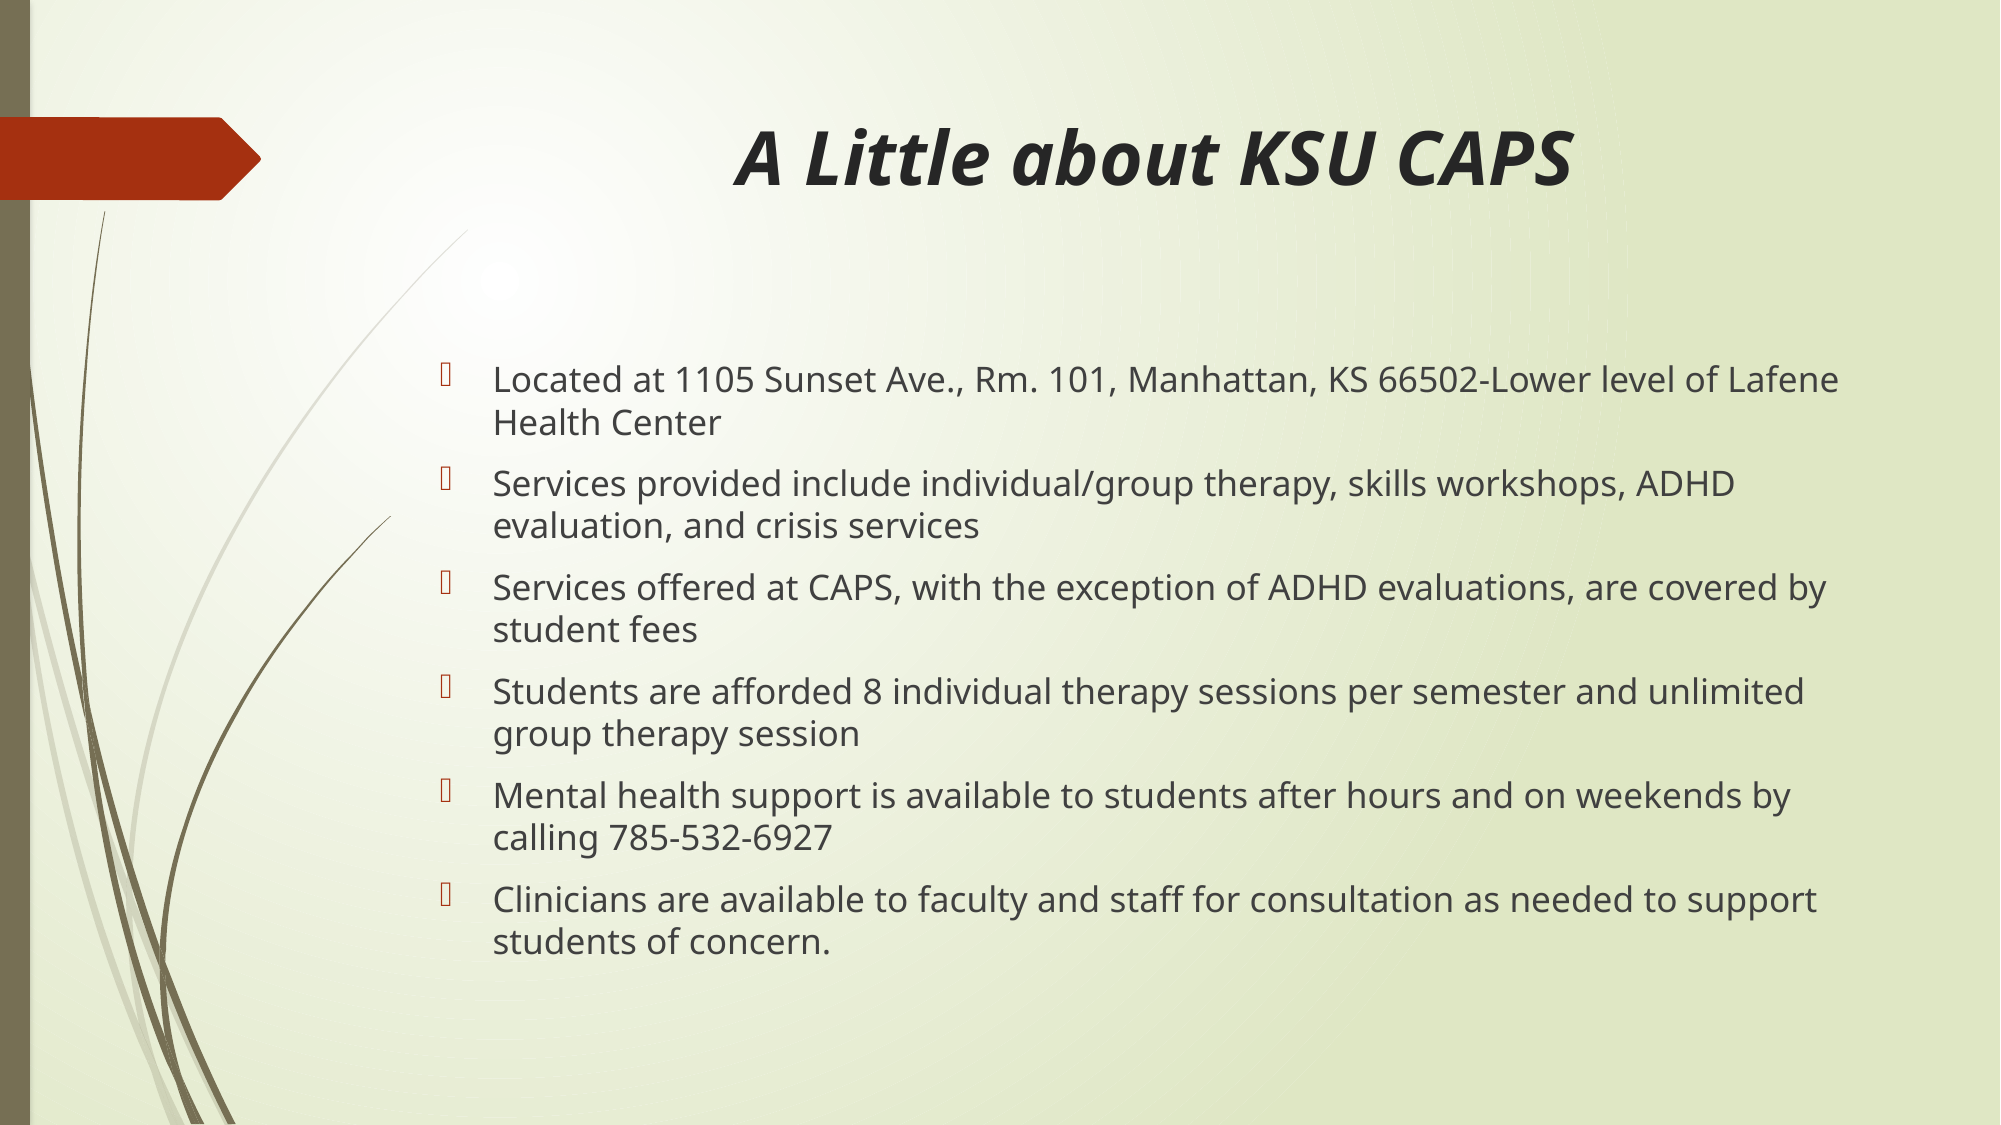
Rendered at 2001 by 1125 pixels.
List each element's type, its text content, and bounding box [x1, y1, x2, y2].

list Located at 1105 Sunset Ave., Rm. 101, Manhattan, KS 66502-Lower level of Lafene Health Center Services provided include individual/group therapy, skills workshops, ADHD evaluation, and crisis services Services offered at CAPS, with the exception of ADHD evaluations, are covered by student fees Students are afforded 8 individual therapy sessions per semester and unlimited group therapy session Mental health support is available to students after hours and on weekends by calling 785-532-6927 Clinicians are available to faculty and staff for consultation as needed to support students of concern. [424, 350, 1888, 970]
title A Little about KSU CAPS [425, 102, 1888, 313]
